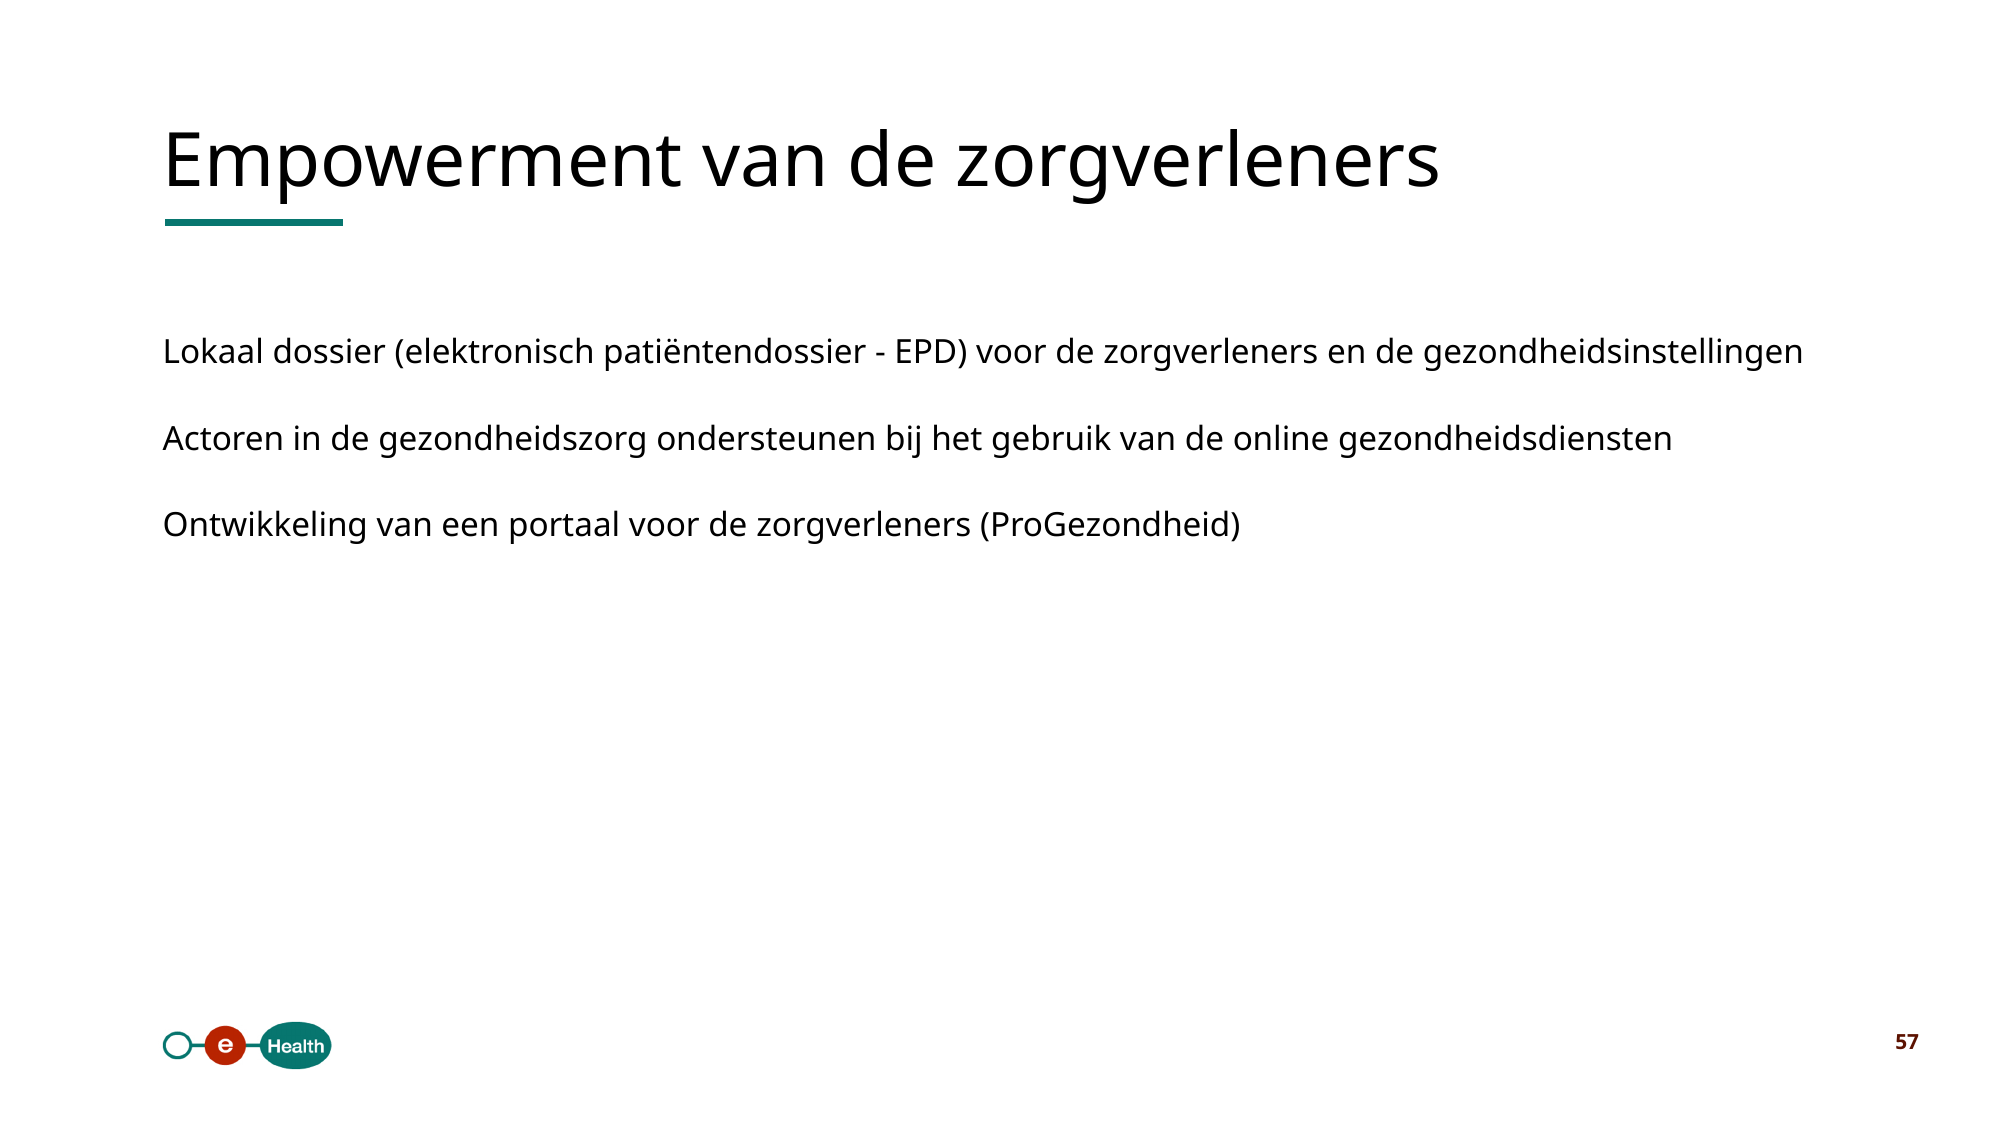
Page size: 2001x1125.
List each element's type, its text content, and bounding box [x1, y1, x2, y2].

slide_number 57 [1824, 1012, 1990, 1073]
list Lokaal dossier (elektronisch patiëntendossier - EPD) voor de zorgverleners en de gezondheidsinstellingen Actoren in de gezondheidszorg ondersteunen bij het gebruik van de online gezondheidsdiensten Ontwikkeling van een portaal voor de zorgverleners (ProGezondheid) [147, 236, 1824, 1013]
list Empowerment van de zorgverleners [147, 19, 1824, 210]
picture [137, 1012, 349, 1071]
